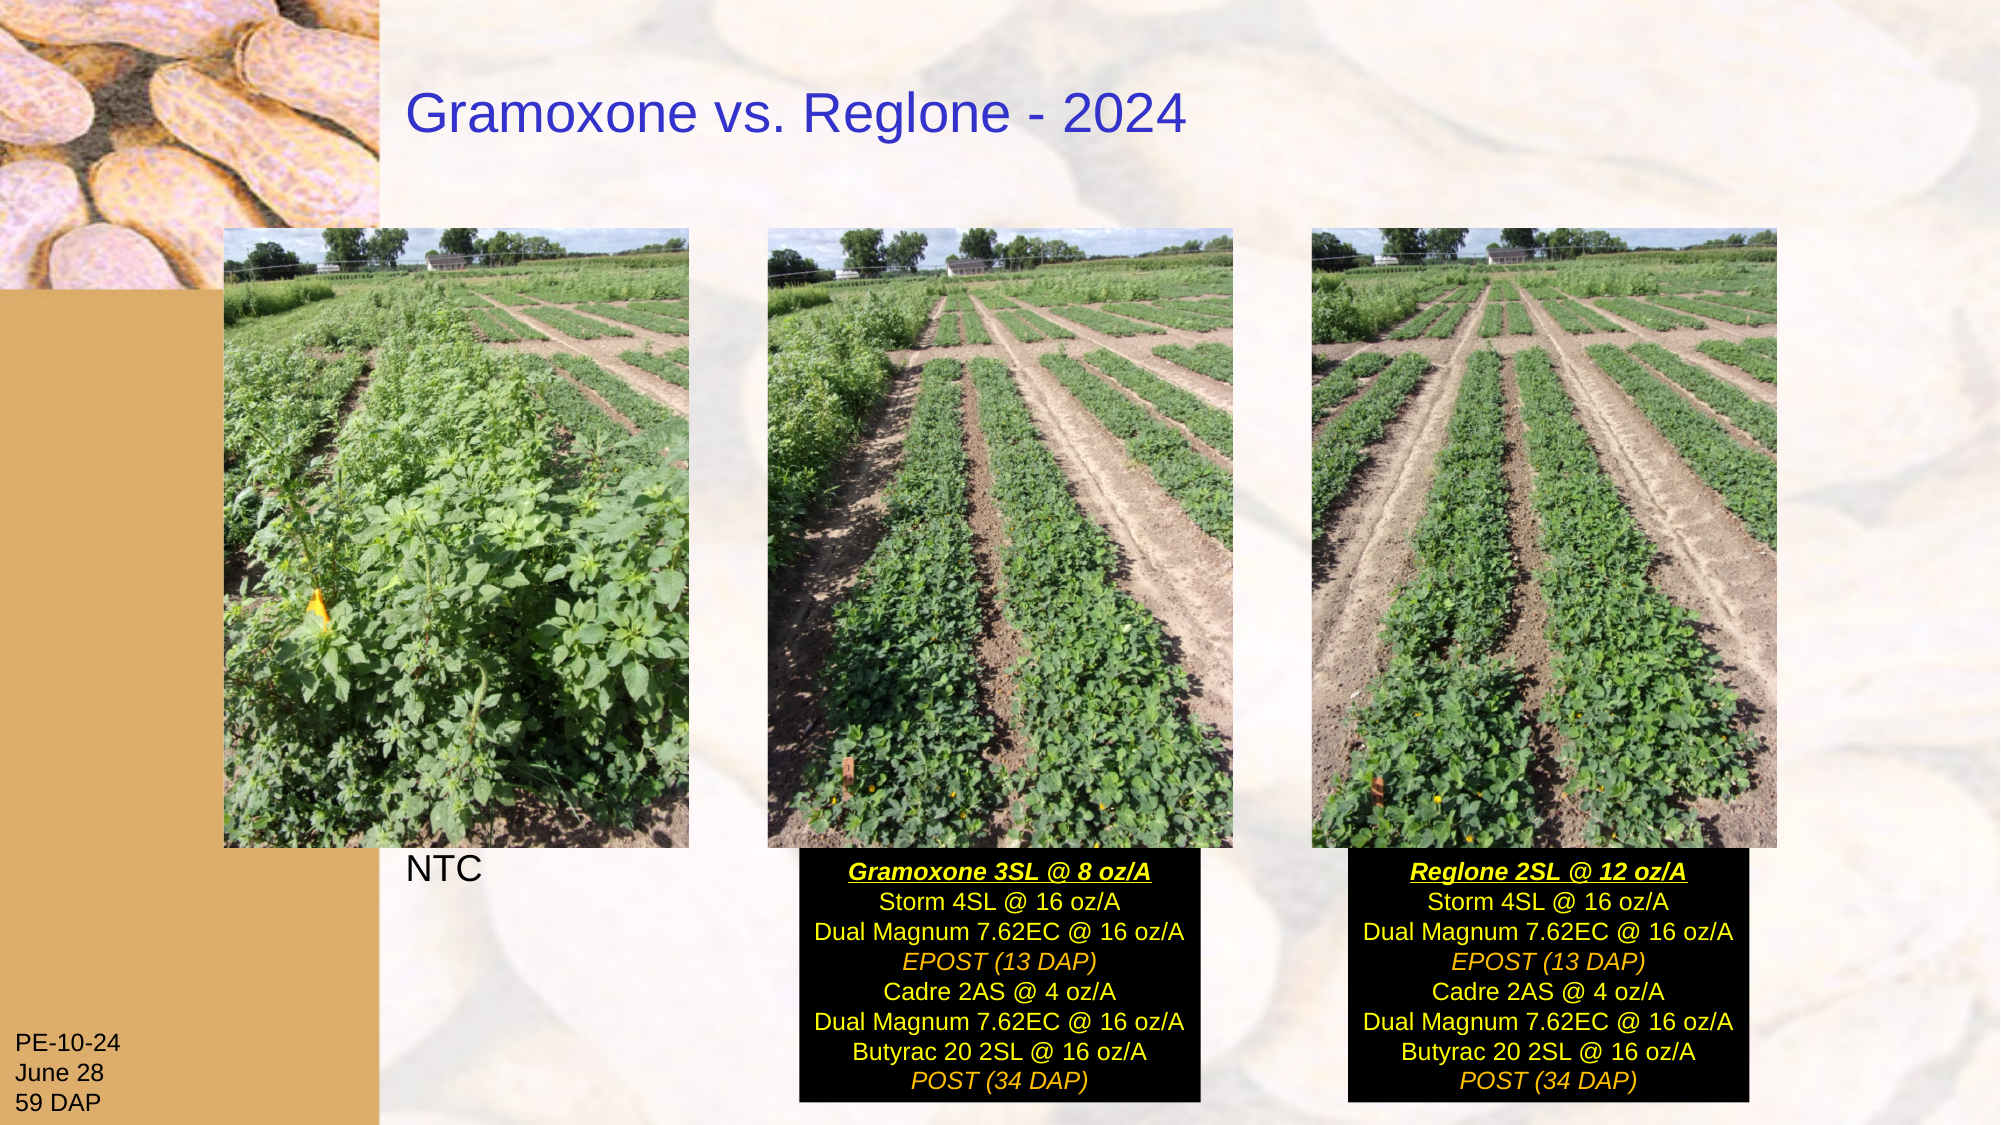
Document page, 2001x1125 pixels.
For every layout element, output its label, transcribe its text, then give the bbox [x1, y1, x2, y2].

text_box Reglone 2SL @ 12 oz/A Storm 4SL @ 16 oz/A Dual Magnum 7.62EC @ 16 oz/A EPOST (13 DAP) Cadre 2AS @ 4 oz/A Dual Magnum 7.62EC @ 16 oz/A Butyrac 20 2SL @ 16 oz/A POST (34 DAP) [1348, 848, 1750, 1103]
text_box Gramoxone 3SL @ 8 oz/A Storm 4SL @ 16 oz/A Dual Magnum 7.62EC @ 16 oz/A EPOST (13 DAP) Cadre 2AS @ 4 oz/A Dual Magnum 7.62EC @ 16 oz/A Butyrac 20 2SL @ 16 oz/A POST (34 DAP) [799, 848, 1201, 1103]
picture [0, 0, 2001, 1125]
title Gramoxone vs. Reglone - 2024 [390, 15, 1986, 204]
text_box PE-10-24 June 28 59 DAP [0, 1018, 137, 1124]
text_box NTC [390, 848, 498, 897]
